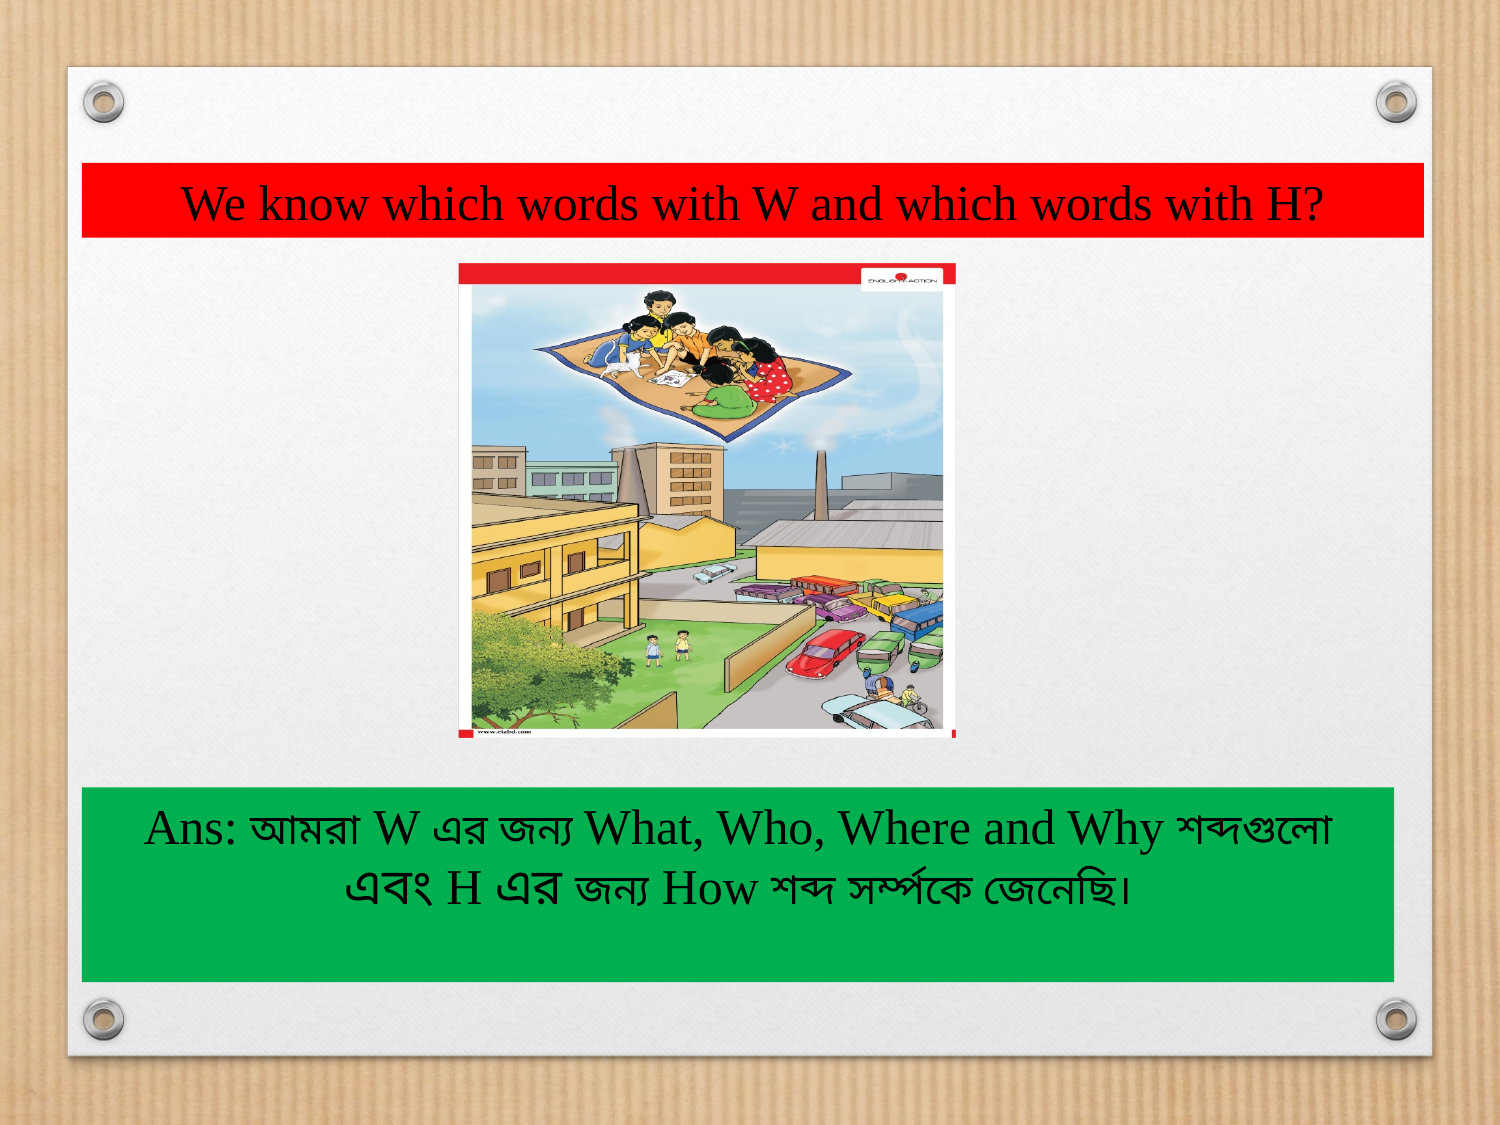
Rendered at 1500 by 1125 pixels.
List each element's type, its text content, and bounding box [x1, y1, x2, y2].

text_box We know which words with W and which words with H? [81, 162, 1424, 238]
picture [0, 0, 1500, 1125]
text_box Ans: আমরা W এর জন্য What, Who, Where and Why শব্দগুলো এবং H এর জন্য How শব্দ সর্ম্পকে জেনেছি। [81, 787, 1395, 983]
